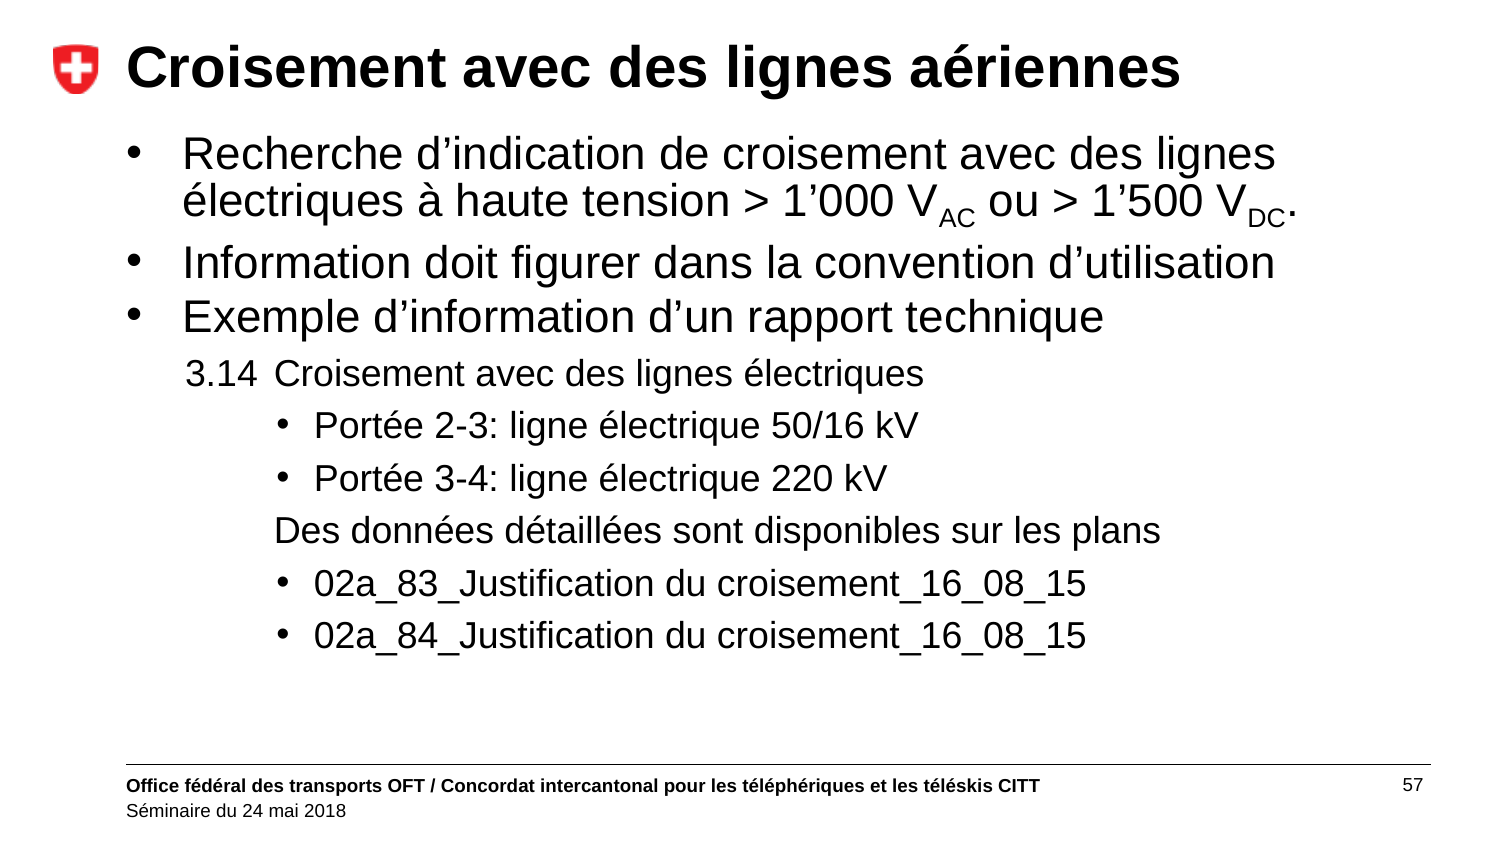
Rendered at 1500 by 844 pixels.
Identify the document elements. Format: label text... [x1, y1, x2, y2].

list Recherche d’indication de croisement avec des lignes électriques à haute tension > 1’000 VAC ou > 1’500 VDC. Information doit figurer dans la convention d’utilisation Exemple d’information d’un rapport technique 3.14 Croisement avec des lignes électriques Portée 2-3: ligne électrique 50/16 kV Portée 3-4: ligne électrique 220 kV Des données détaillées sont disponibles sur les plans 02a_83_Justification du croisement_16_08_15 02a_84_Justification du croisement_16_08_15 [111, 117, 1368, 745]
title Croisement avec des lignes aériennes [126, 28, 1431, 182]
